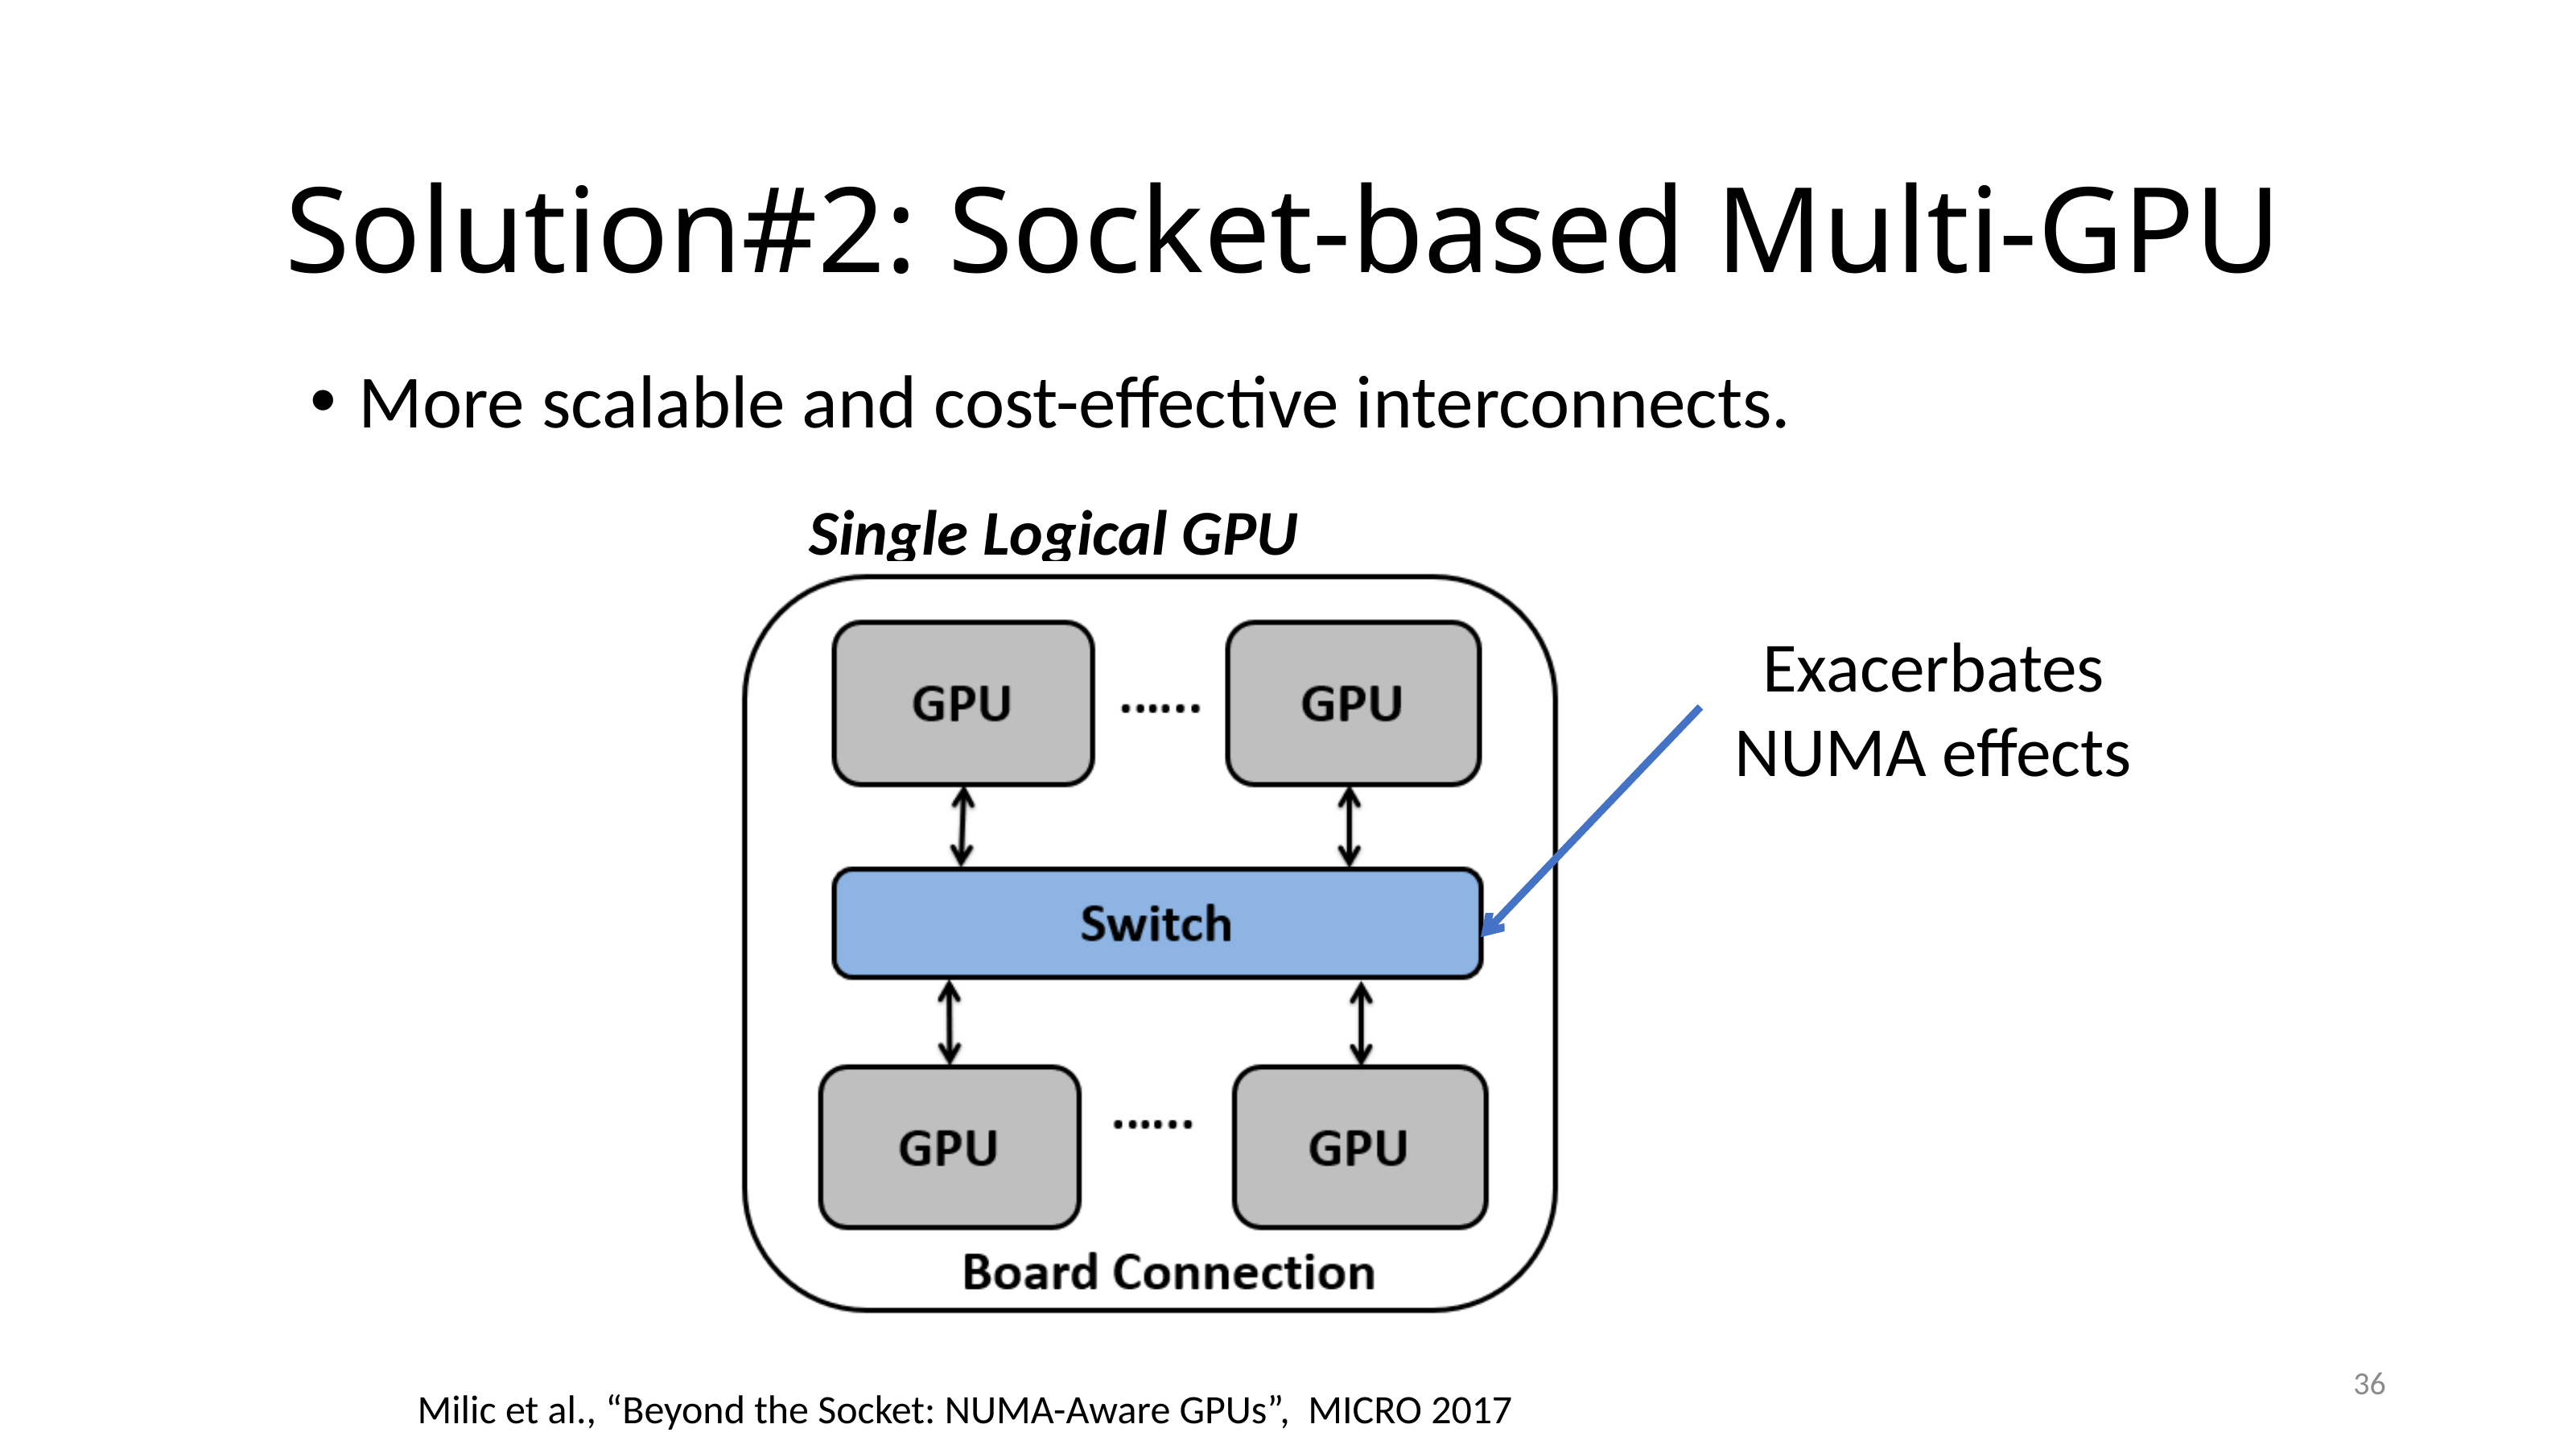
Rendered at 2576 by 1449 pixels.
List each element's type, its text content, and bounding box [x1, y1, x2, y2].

slide_number 36 [1818, 1343, 2398, 1421]
text_box Exacerbates NUMA effects [1674, 615, 2193, 797]
picture [729, 561, 1584, 1339]
title Solution#2: Socket-based Multi-GPU [273, 94, 2354, 375]
text_box Milic et al., “Beyond the Socket: NUMA-Aware GPUs”, MICRO 2017 [405, 1377, 1525, 1438]
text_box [1481, 707, 1701, 938]
text_box Single Logical GPU [797, 485, 1311, 561]
list More scalable and cost-effective interconnects. [298, 357, 2277, 1317]
